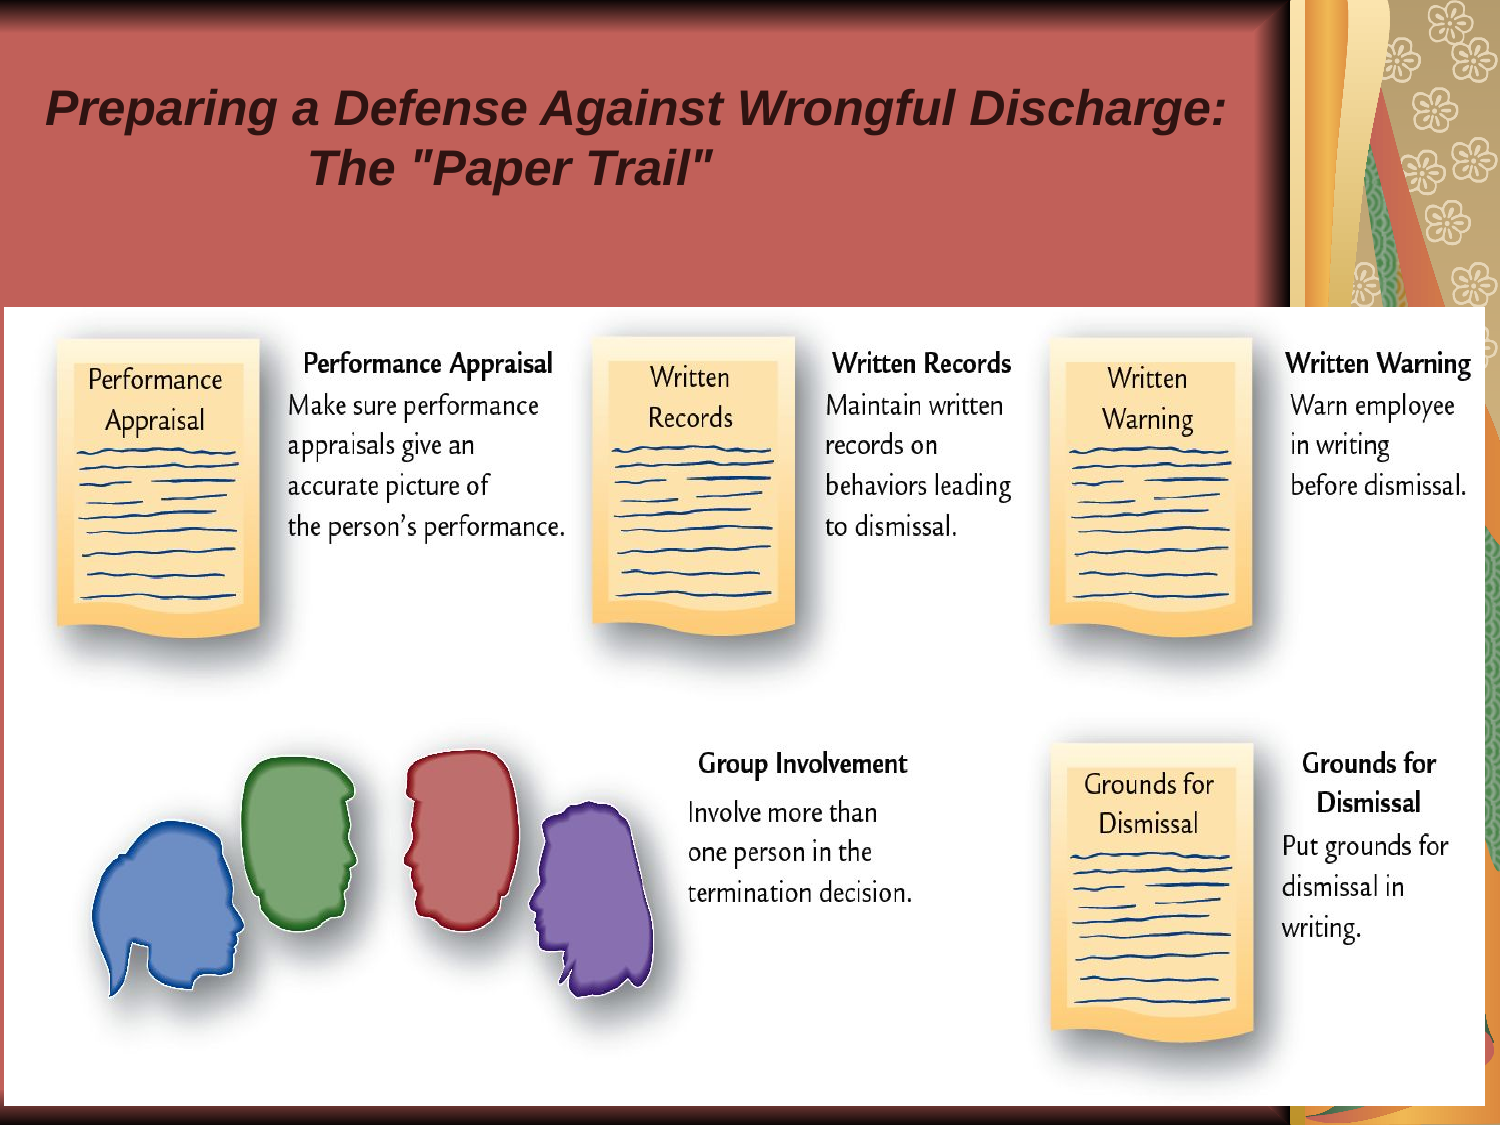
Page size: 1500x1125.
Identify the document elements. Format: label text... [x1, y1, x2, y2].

title Preparing a Defense Against Wrongful Discharge: The "Paper Trail" [30, 67, 1249, 271]
picture [4, 144, 1500, 1107]
